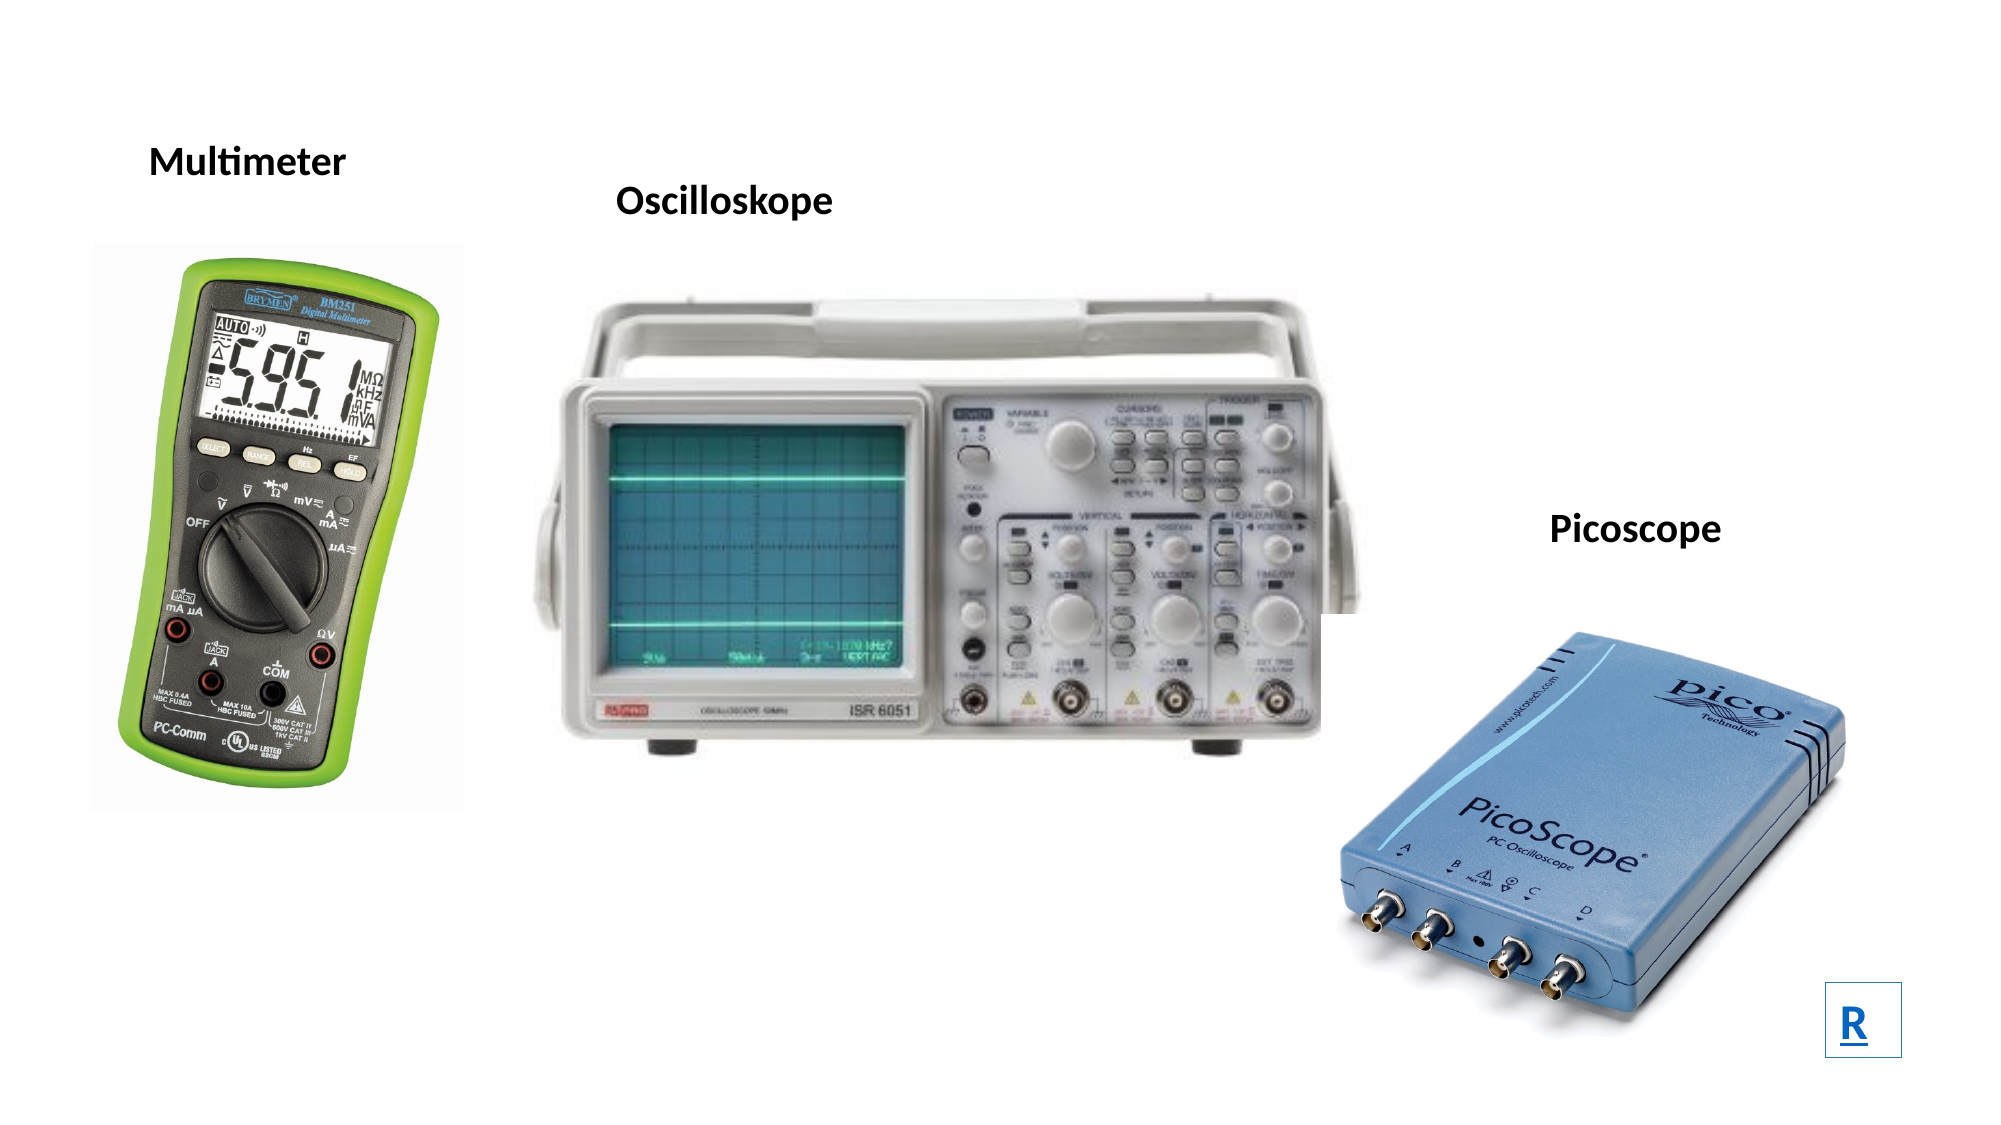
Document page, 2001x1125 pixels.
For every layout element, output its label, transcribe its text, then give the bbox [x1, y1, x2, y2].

picture [91, 242, 1858, 1052]
text_box Multimeter [133, 126, 422, 191]
text_box Oscilloskope [601, 165, 890, 231]
text_box R [1825, 982, 1902, 1058]
text_box Picoscope [1535, 493, 1824, 559]
